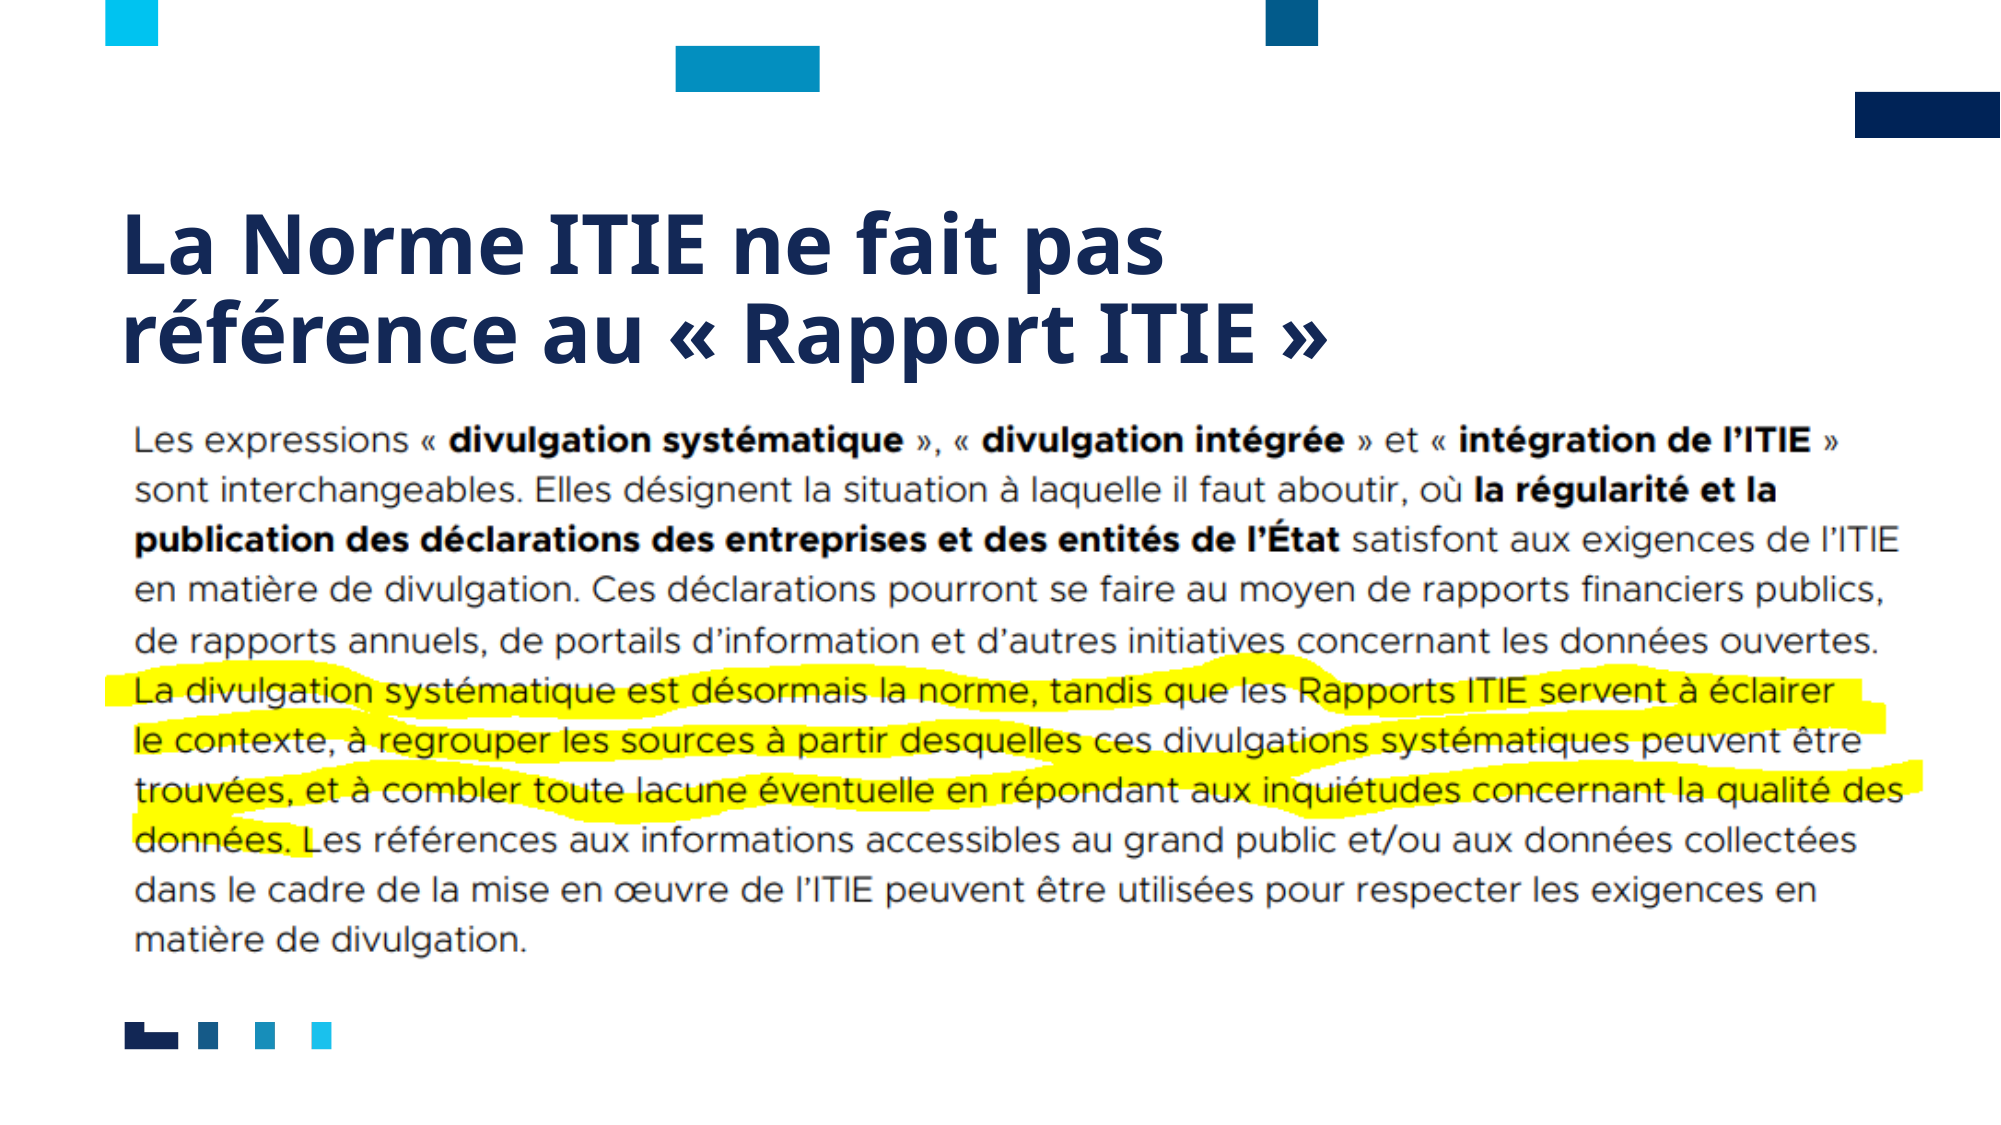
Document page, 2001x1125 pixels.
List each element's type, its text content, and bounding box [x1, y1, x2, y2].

title La Norme ITIE ne fait pas référence au « Rapport ITIE » [105, 196, 1394, 383]
picture [105, 410, 1973, 1067]
